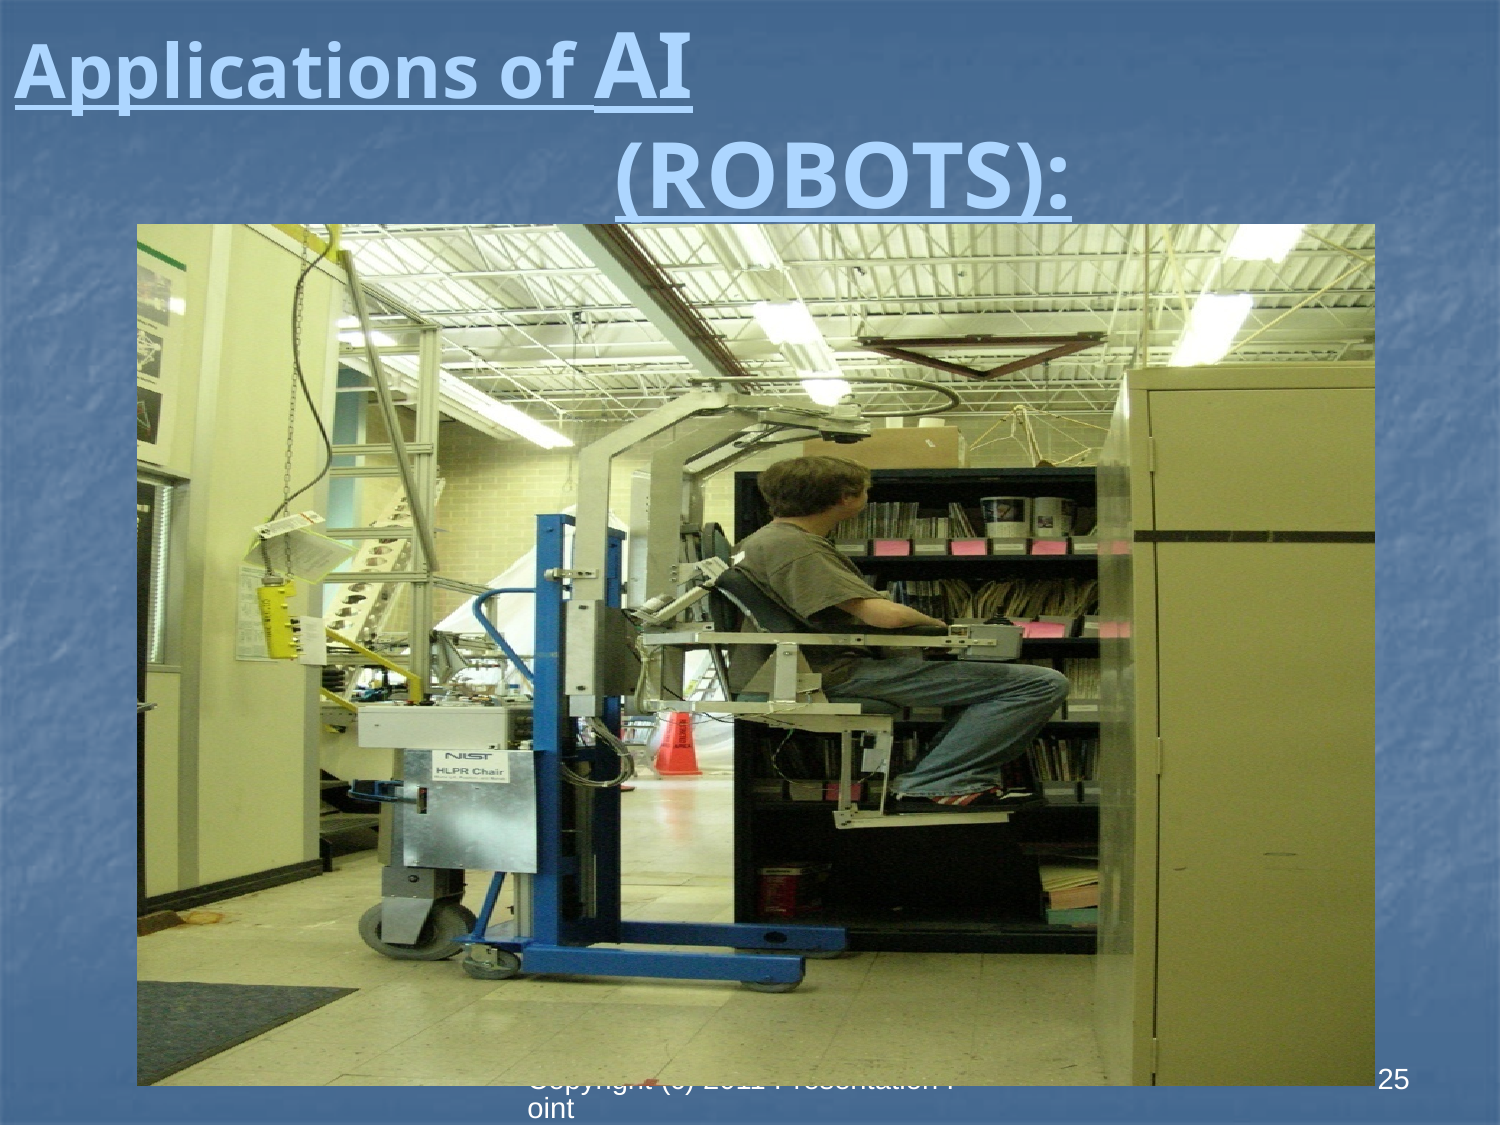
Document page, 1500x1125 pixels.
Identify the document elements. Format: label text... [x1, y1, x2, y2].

slide_number 25 [1074, 1024, 1426, 1103]
text_box Applications of AI (ROBOTS): [0, 0, 1500, 235]
picture [137, 224, 1376, 1087]
